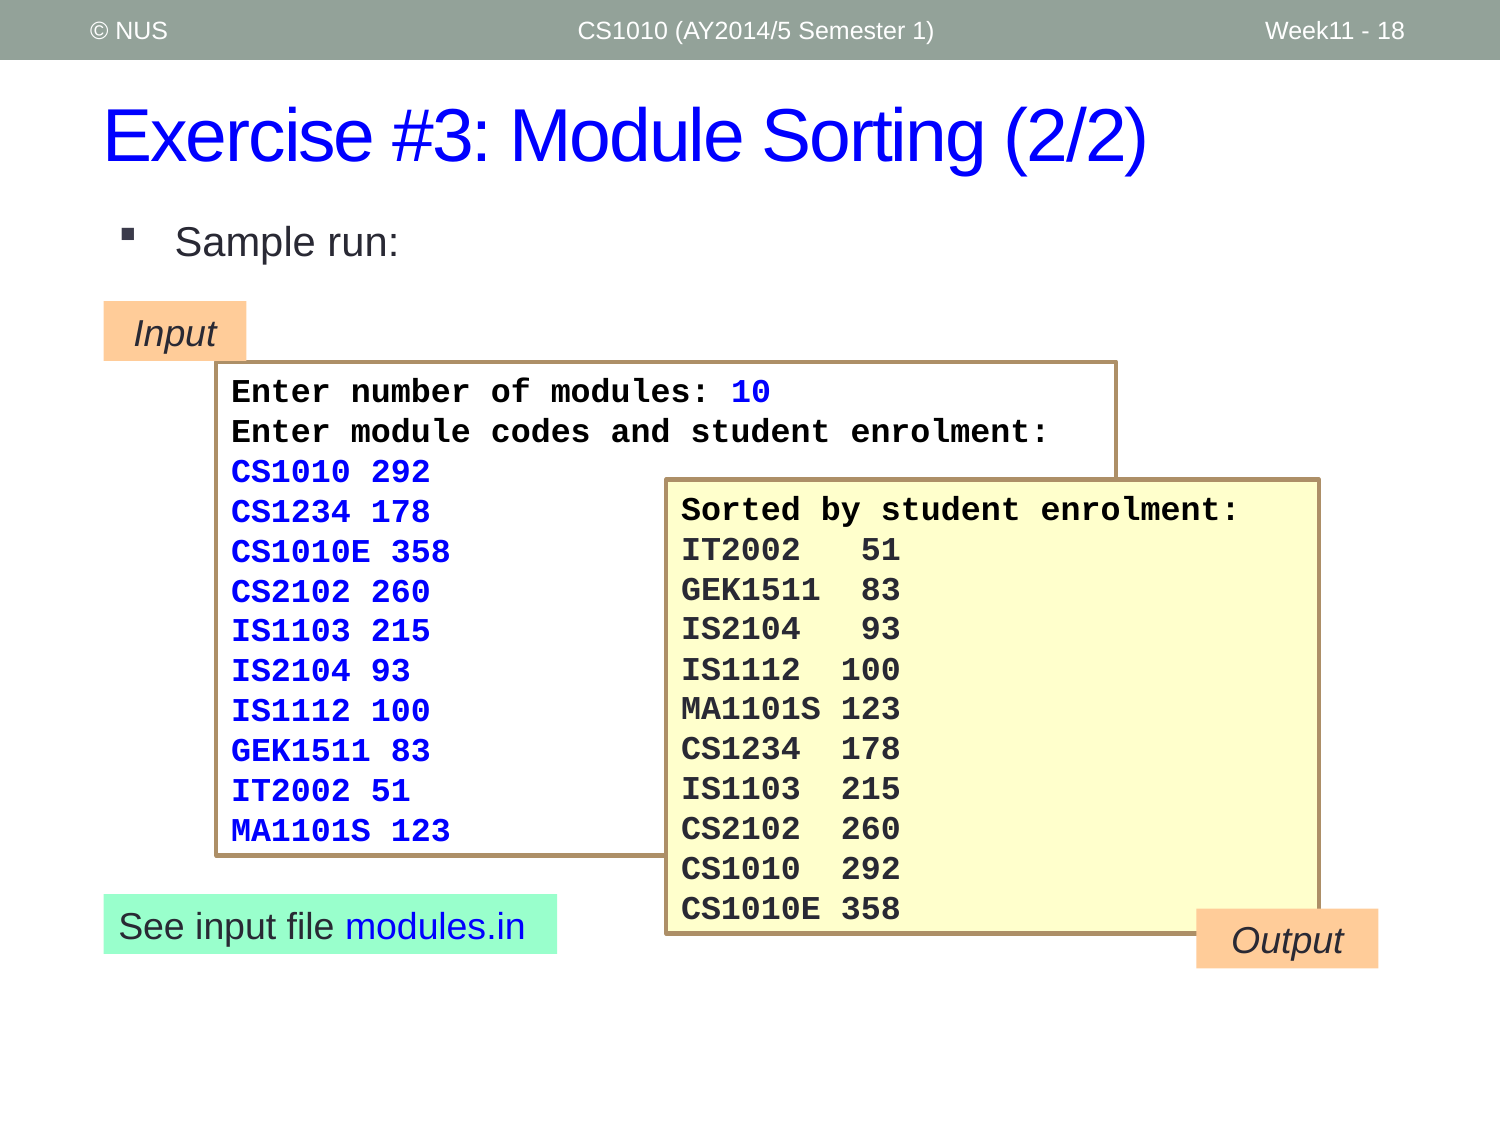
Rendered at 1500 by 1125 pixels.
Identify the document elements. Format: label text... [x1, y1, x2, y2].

title Exercise #3: Module Sorting (2/2) [87, 62, 1463, 200]
text_box See input file modules.in [103, 894, 558, 954]
slide_number Week11 - 18 [1250, 3, 1425, 57]
footer CS1010 (AY2014/5 Semester 1) [562, 3, 1238, 57]
slide_number © NUS [75, 3, 550, 57]
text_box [665, 479, 1379, 970]
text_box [103, 300, 1117, 862]
text_box Sample run: [103, 206, 1379, 286]
